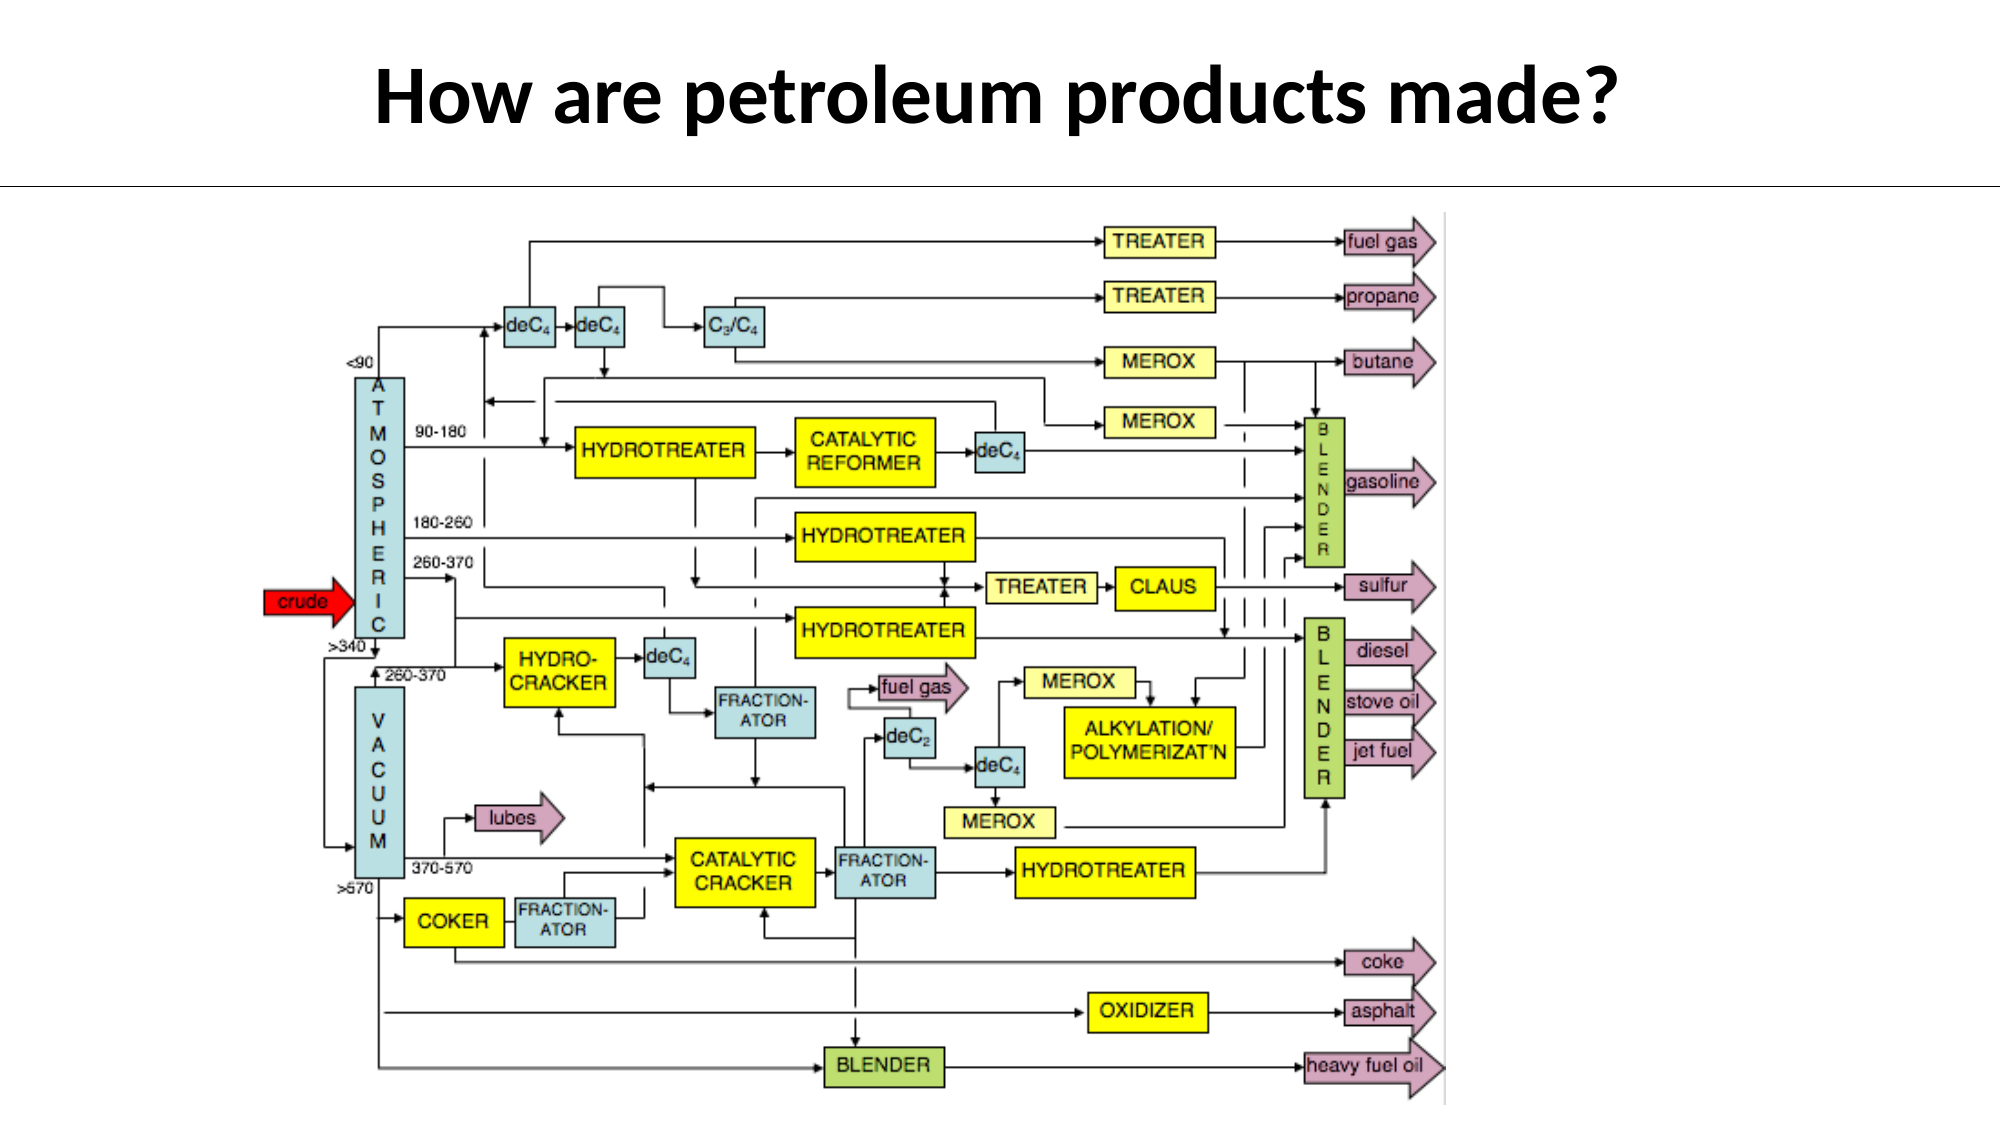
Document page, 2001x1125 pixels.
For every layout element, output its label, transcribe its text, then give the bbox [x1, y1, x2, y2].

title How are petroleum products made? [357, 0, 1639, 199]
picture [251, 212, 1446, 1105]
